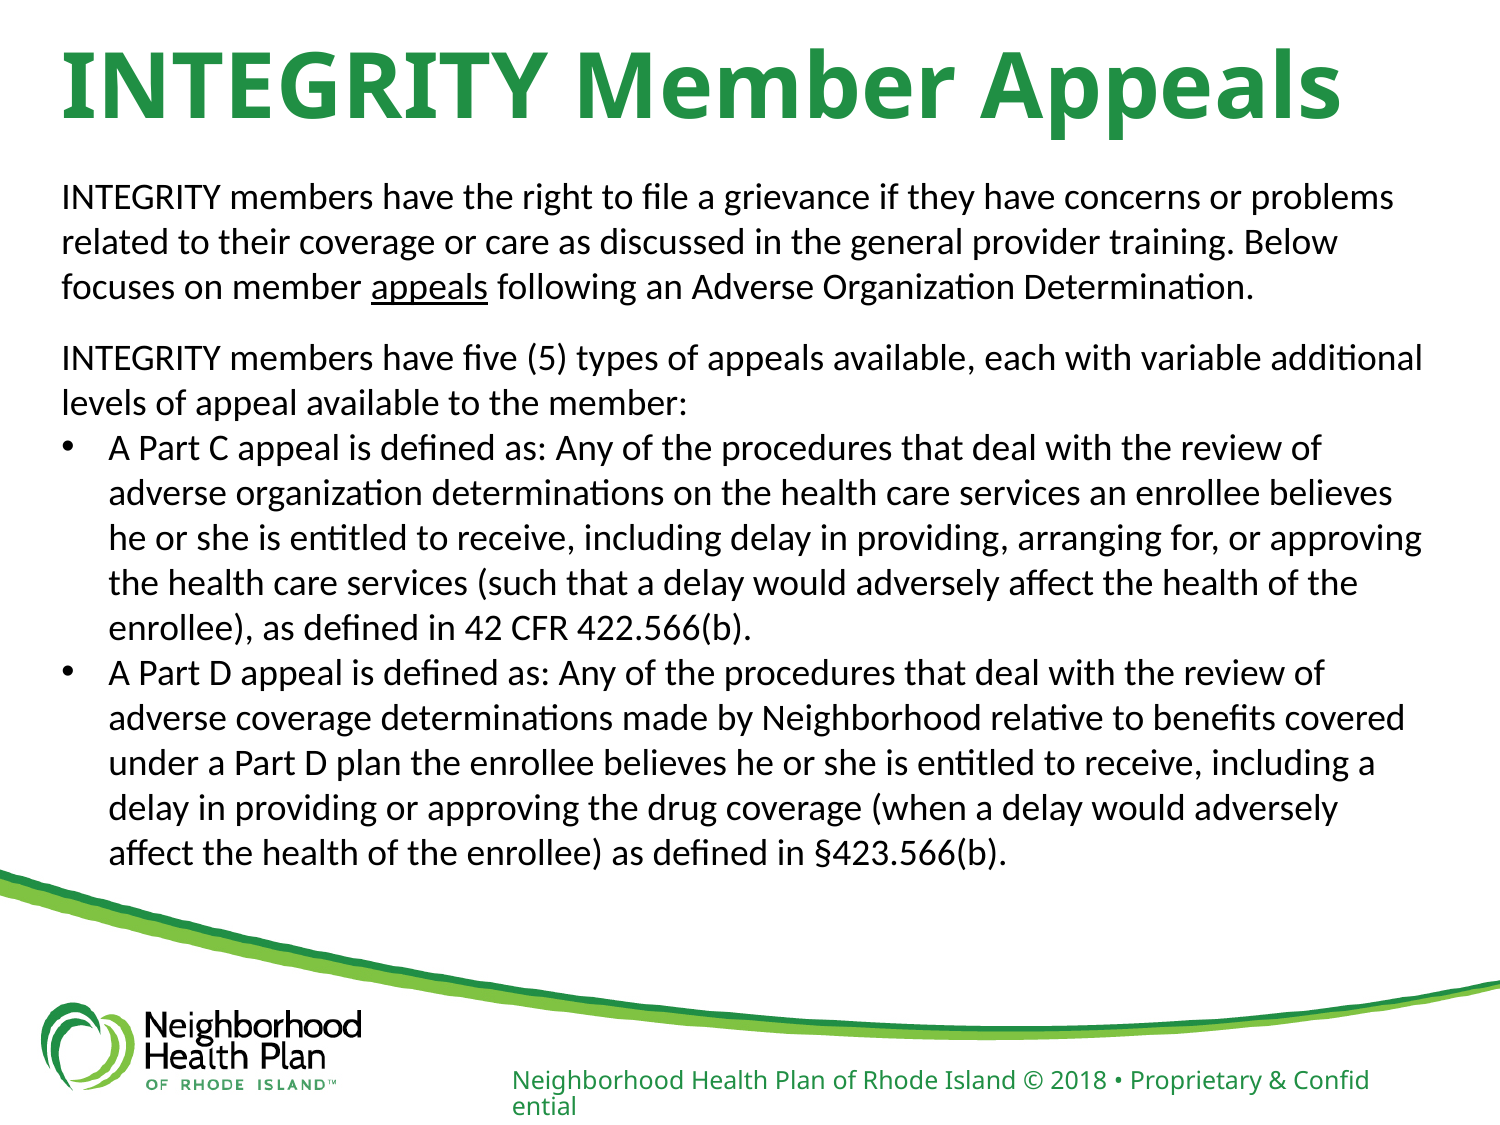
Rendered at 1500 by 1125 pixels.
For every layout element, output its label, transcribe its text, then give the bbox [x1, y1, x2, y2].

title INTEGRITY Member Appeals [46, 27, 1365, 150]
footer Neighborhood Health Plan of Rhode Island © 2018 • Proprietary & Confidential [496, 1061, 1397, 1103]
picture [0, 0, 1500, 1125]
text_box INTEGRITY members have the right to file a grievance if they have concerns or problems related to their coverage or care as discussed in the general provider training. Below focuses on member appeals following an Adverse Organization Determination. INTEGRITY members have five (5) types of appeals available, each with variable additional levels of appeal available to the member: A Part C appeal is defined as: Any of the procedures that deal with the review of adverse organization determinations on the health care services an enrollee believes he or she is entitled to receive, including delay in providing, arranging for, or approving the health care services (such that a delay would adversely affect the health of the enrollee), as defined in 42 CFR 422.566(b). A Part D appeal is defined as: Any of the procedures that deal with the review of adverse coverage determinations made by Neighborhood relative to benefits covered under a Part D plan the enrollee believes he or she is entitled to receive, including a delay in providing or approving the drug coverage (when a delay would adversely affect the health of the enrollee) as defined in §423.566(b). [46, 164, 1449, 881]
